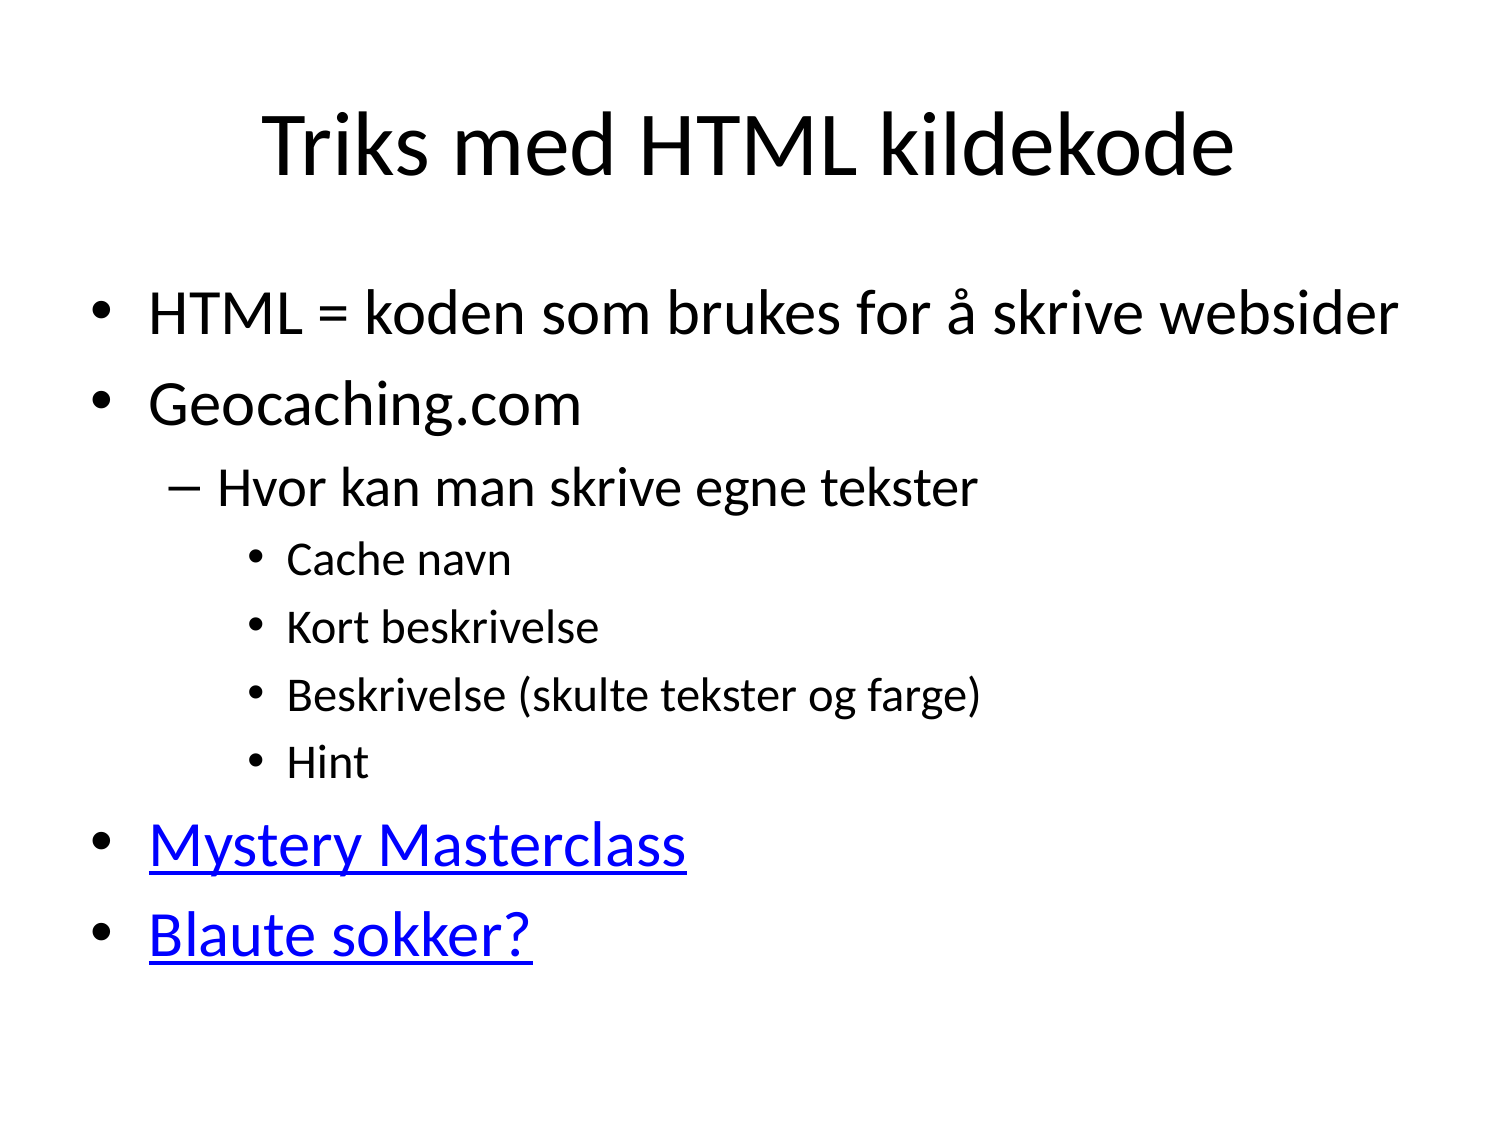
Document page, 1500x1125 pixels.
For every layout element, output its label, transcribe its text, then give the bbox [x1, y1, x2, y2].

title Triks med HTML kildekode [75, 45, 1425, 233]
list HTML = koden som brukes for å skrive websider Geocaching.com Hvor kan man skrive egne tekster Cache navn Kort beskrivelse Beskrivelse (skulte tekster og farge) Hint Mystery Masterclass Blaute sokker? [75, 262, 1425, 1005]
